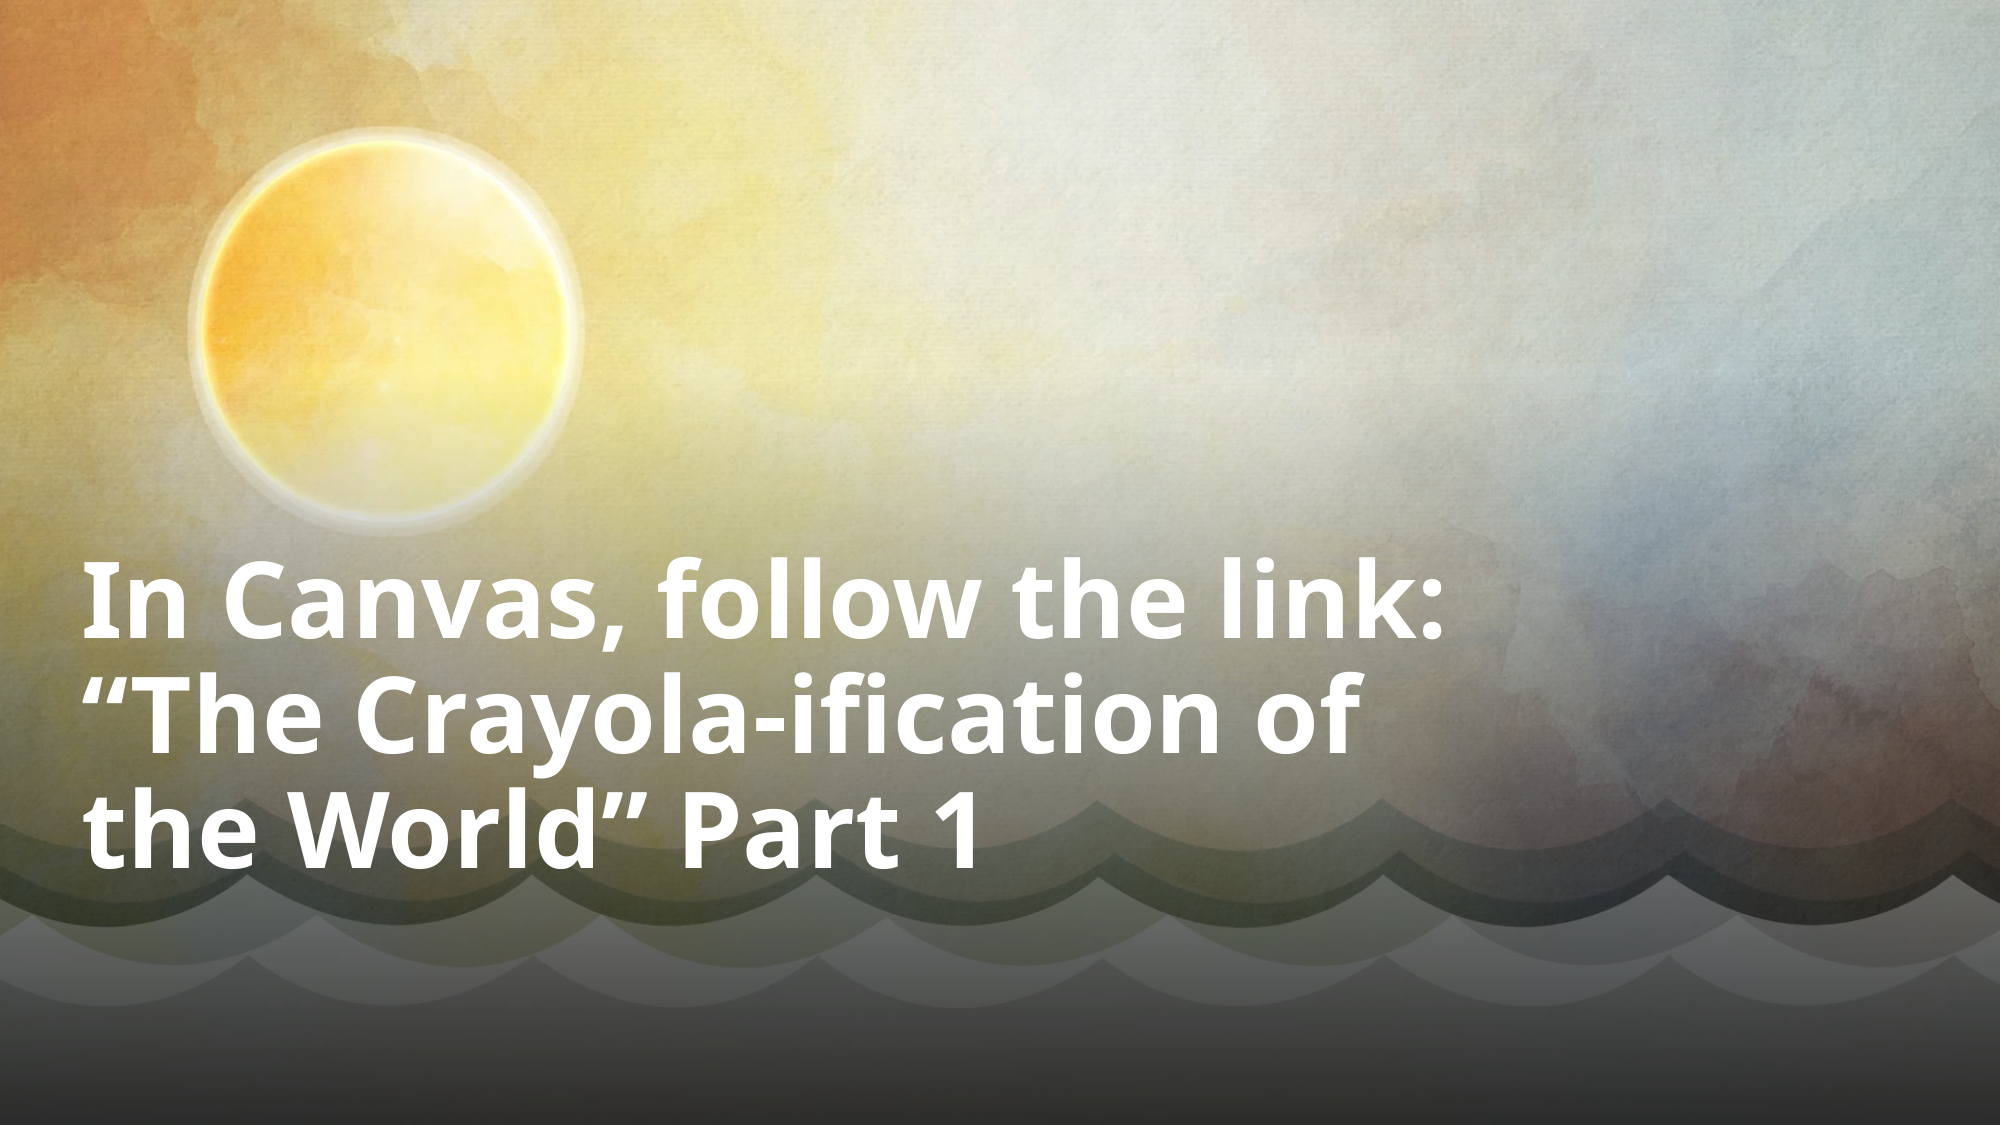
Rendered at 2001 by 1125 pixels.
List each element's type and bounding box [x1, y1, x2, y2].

text_box [0, 0, 2000, 1125]
